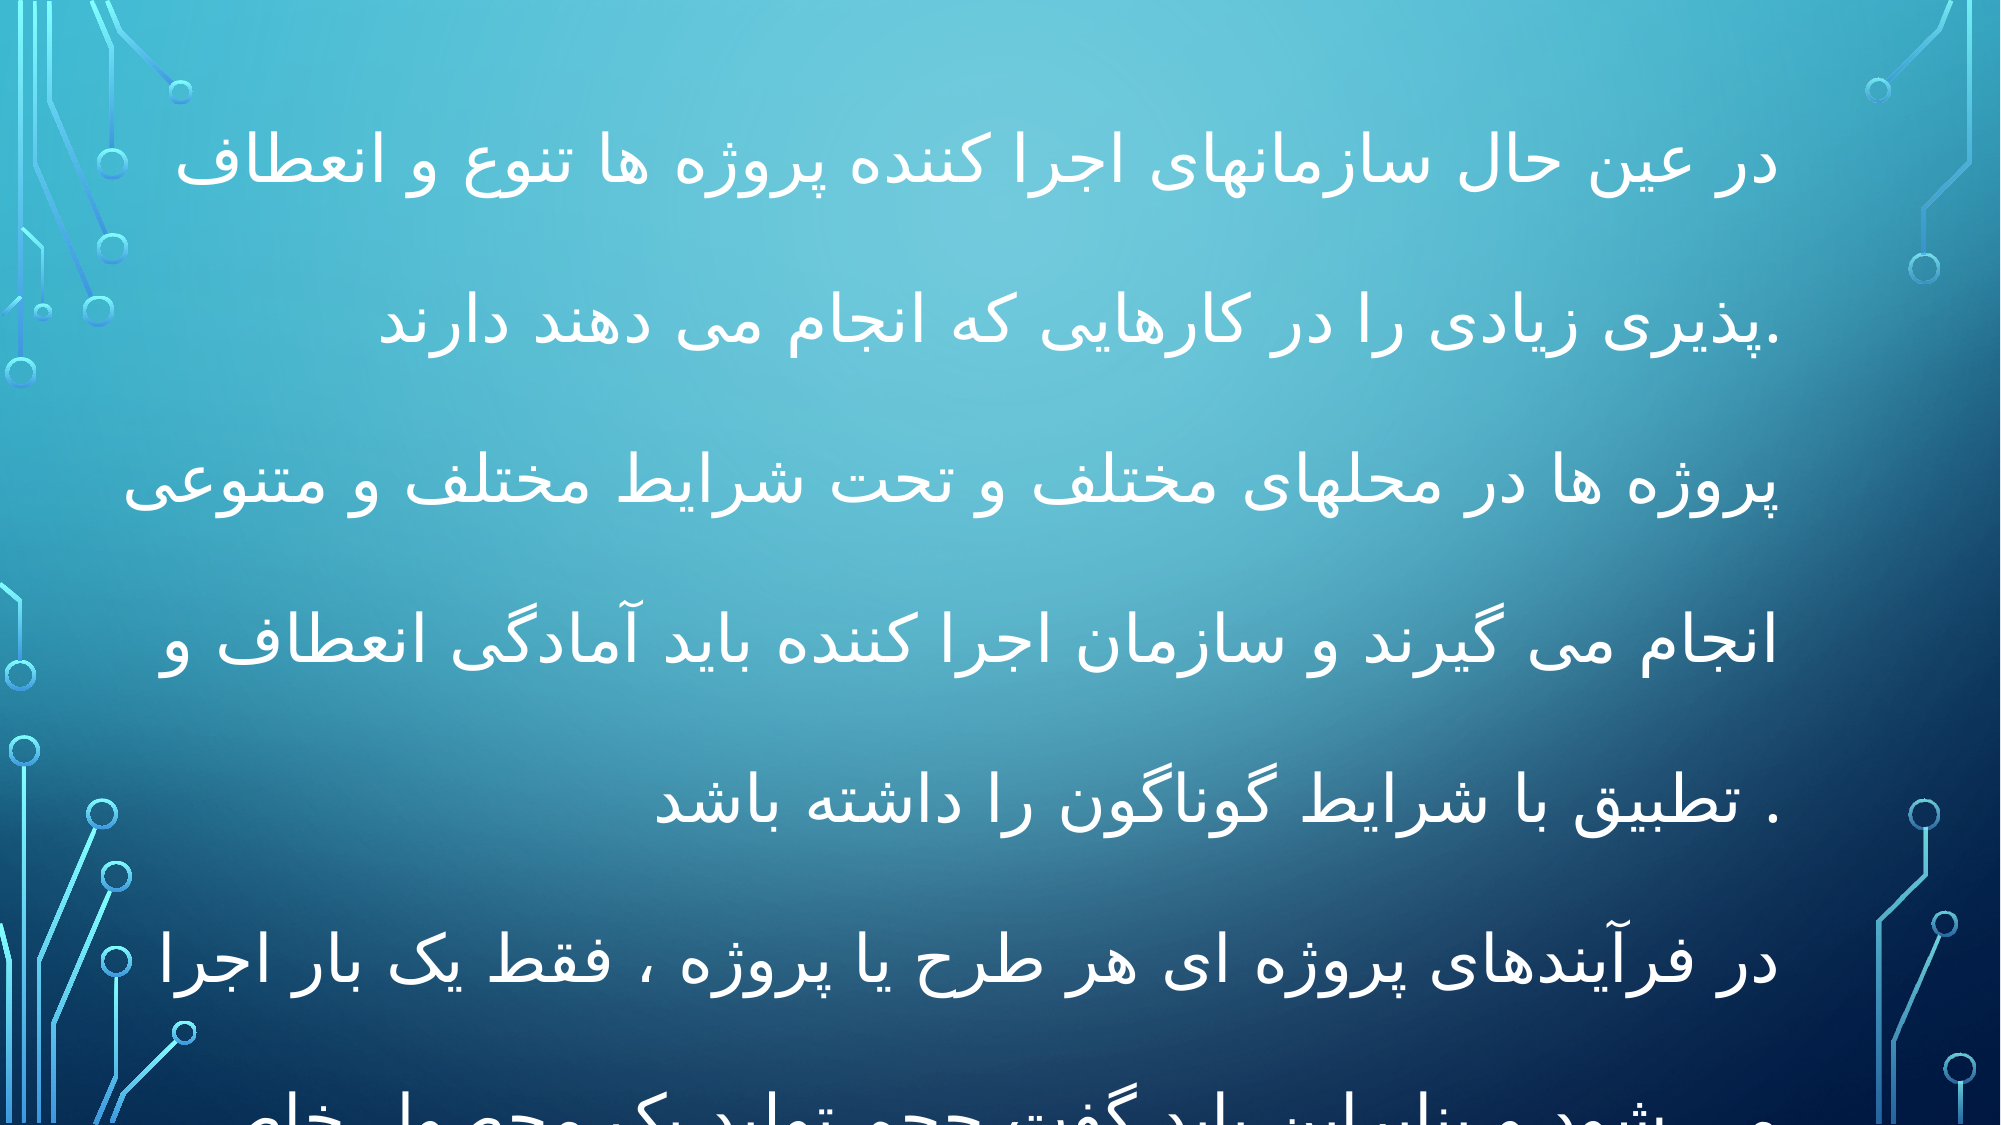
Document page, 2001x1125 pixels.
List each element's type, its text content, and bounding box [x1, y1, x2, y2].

text_box در عین حال سازمانهای اجرا کننده پروژه ها تنوع و انعطاف پذیری زیادی را در کارهایی که انجام می دهند دارند. پروژه ها در محلهای مختلف و تحت شرایط مختلف و متنوعی انجام می گیرند و سازمان اجرا کننده باید آمادگی انعطاف و تطبیق با شرایط گوناگون را داشته باشد . در فرآیندهای پروژه ای هر طرح یا پروژه ، فقط یک بار اجرا می شود و بنابراین باید گفت حجم تولید یک محصول خاص حداقل است . [107, 28, 1798, 1125]
